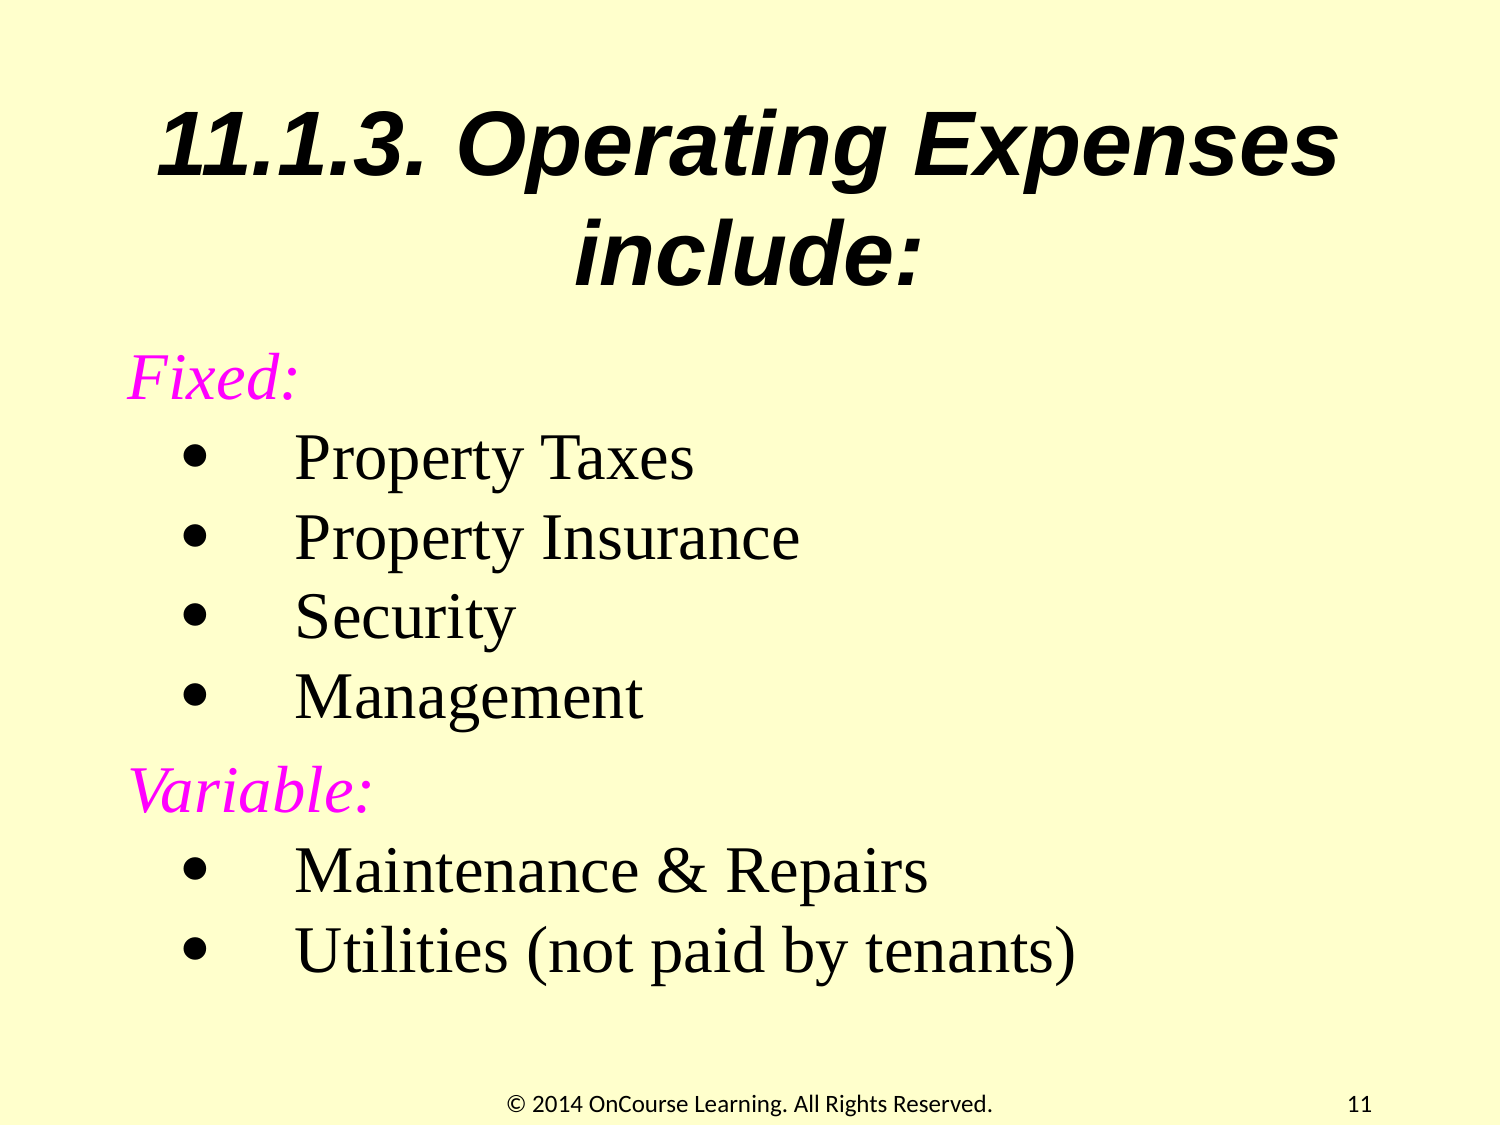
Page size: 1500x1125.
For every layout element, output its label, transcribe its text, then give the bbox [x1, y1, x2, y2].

list Fixed: · Property Taxes · Property Insurance · Security · Management Variable: · Maintenance & Repairs · Utilities (not paid by tenants) [112, 324, 1388, 1001]
title 11.1.3. Operating Expenses include: [112, 99, 1388, 288]
slide_number 11 [1074, 1050, 1388, 1125]
footer © 2014 OnCourse Learning. All Rights Reserved. [300, 1050, 1074, 1125]
